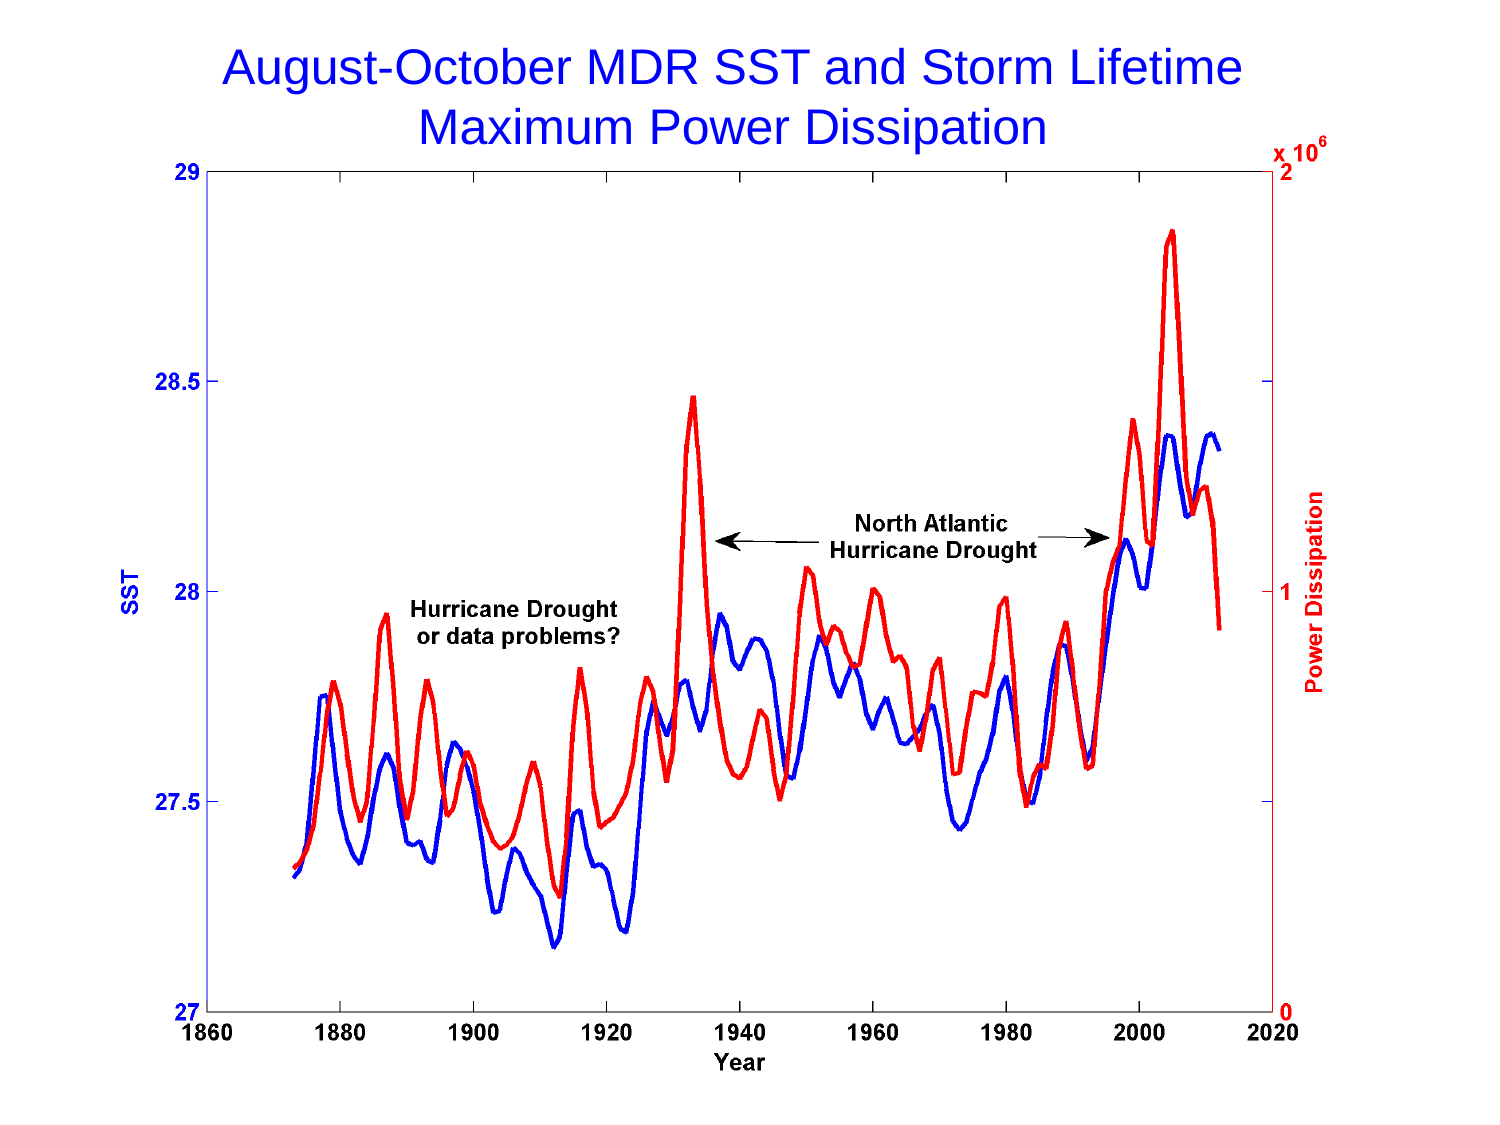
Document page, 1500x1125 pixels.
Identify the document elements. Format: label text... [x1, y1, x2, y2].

text_box August-October MDR SST and Storm Lifetime Maximum Power Dissipation [130, 26, 1336, 94]
picture [28, 94, 1403, 1125]
